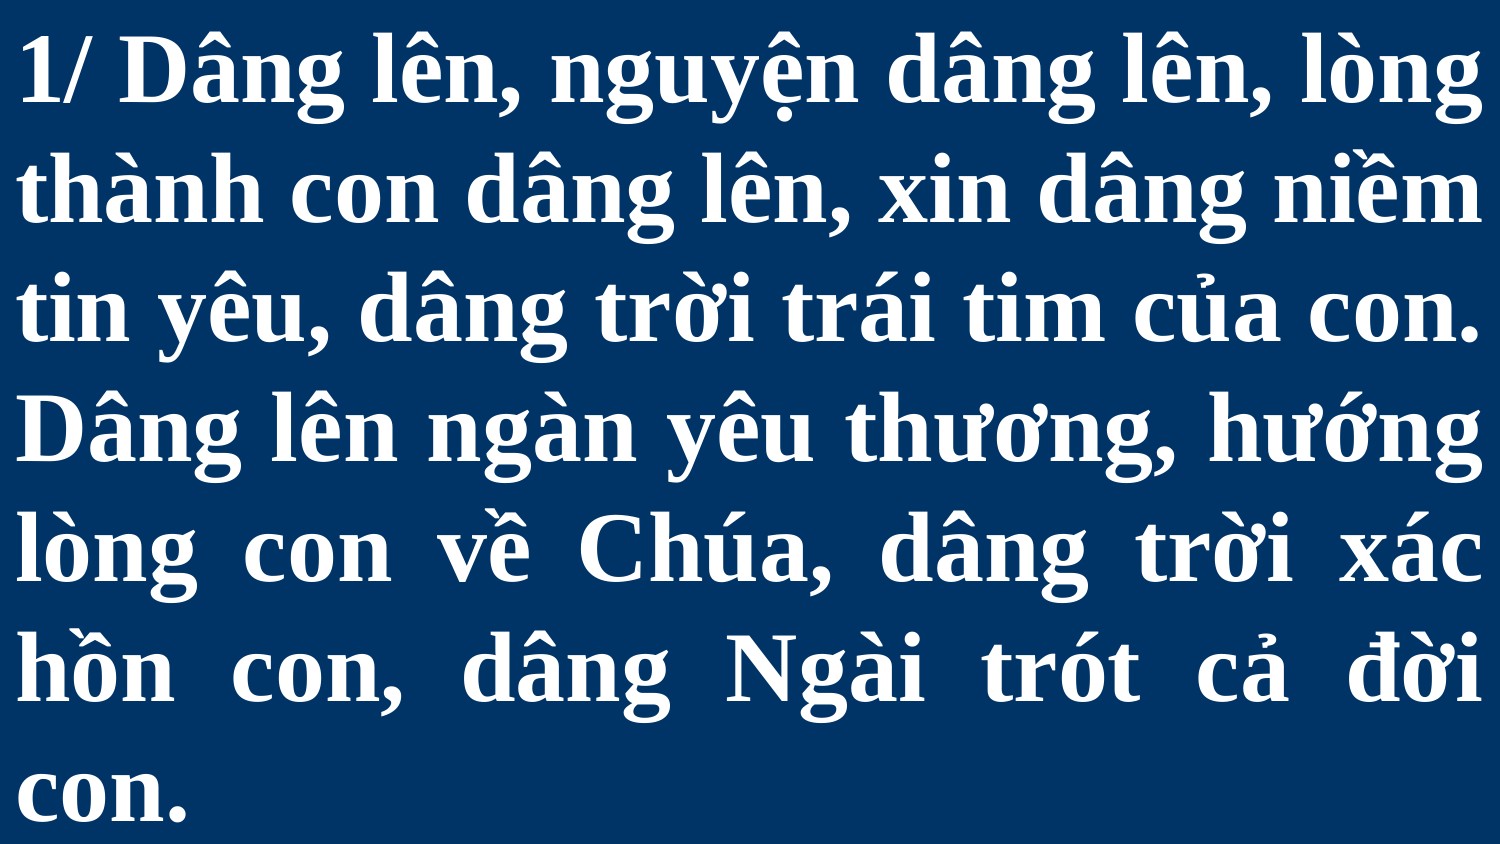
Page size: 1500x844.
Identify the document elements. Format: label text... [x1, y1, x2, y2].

title 1/ Dâng lên, nguyện dâng lên, lòng thành con dâng lên, xin dâng niềm tin yêu, dâng trời trái tim của con. Dâng lên ngàn yêu thương, hướng lòng con về Chúa, dâng trời xác hồn con, dâng Ngài trót cả đời con. [0, 0, 1500, 844]
